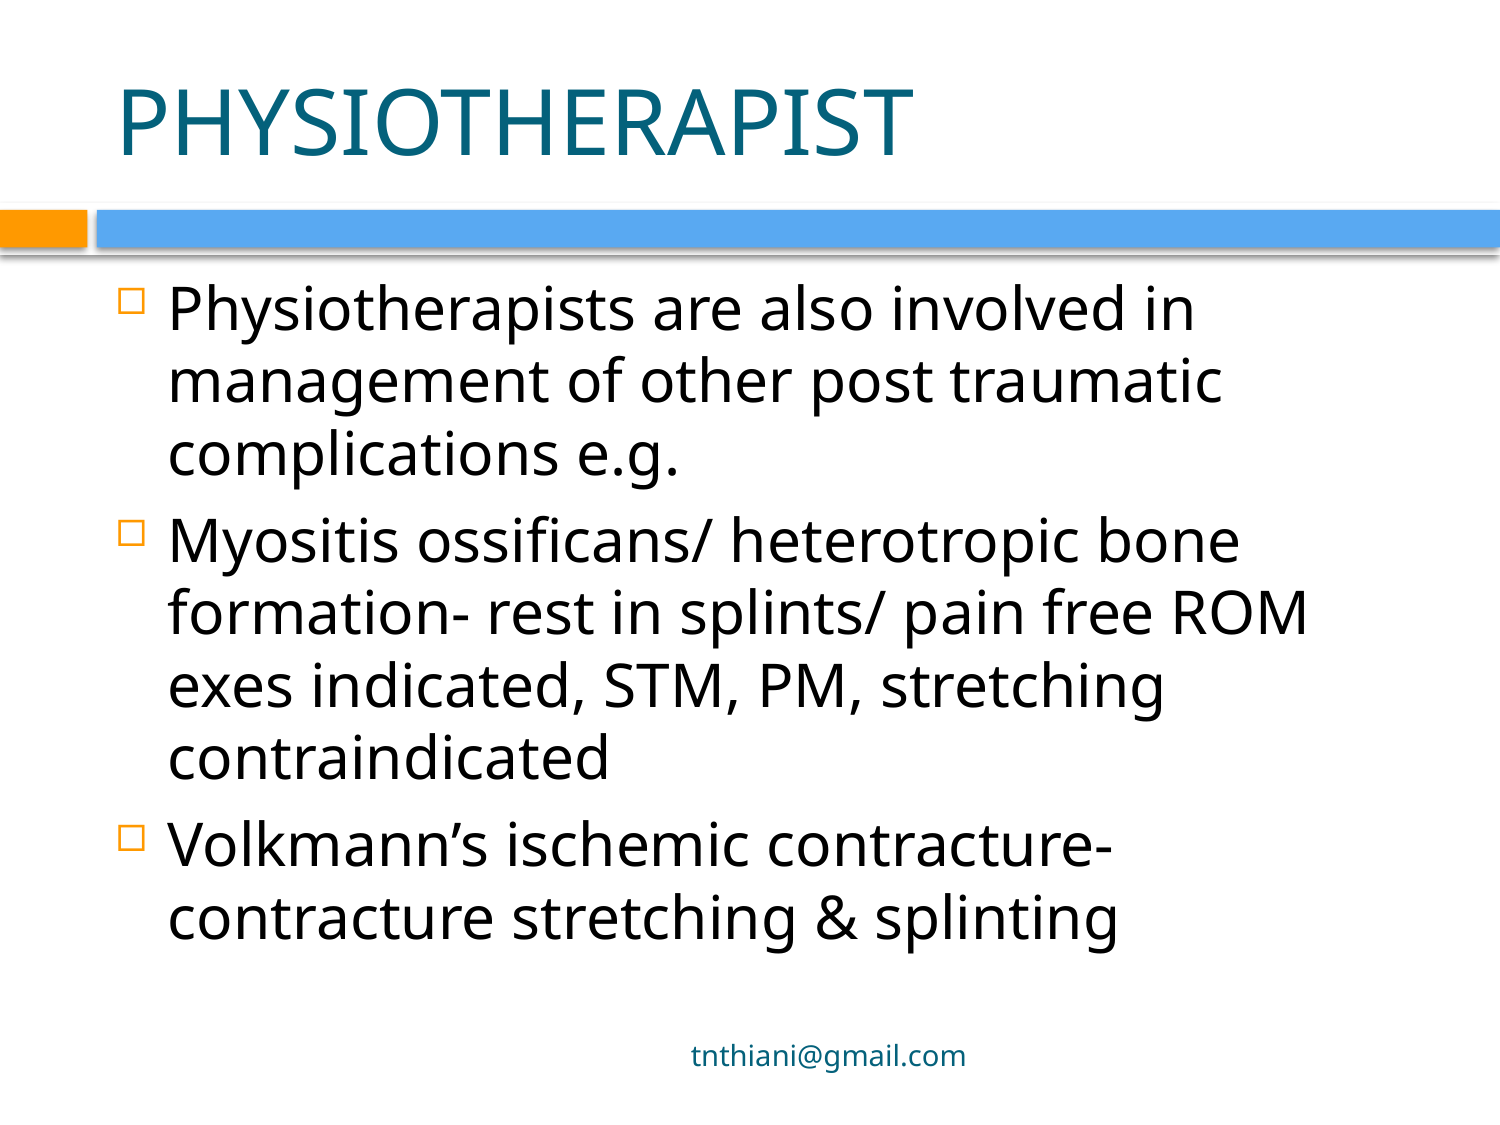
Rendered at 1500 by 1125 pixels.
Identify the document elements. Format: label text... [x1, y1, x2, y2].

title PHYSIOTHERAPIST [100, 37, 1439, 201]
list Physiotherapists are also involved in management of other post traumatic complications e.g. Myositis ossificans/ heterotropic bone formation- rest in splints/ pain free ROM exes indicated, STM, PM, stretching contraindicated Volkmann’s ischemic contracture- contracture stretching & splinting [100, 262, 1439, 1001]
footer tnthiani@gmail.com [99, 1025, 990, 1085]
